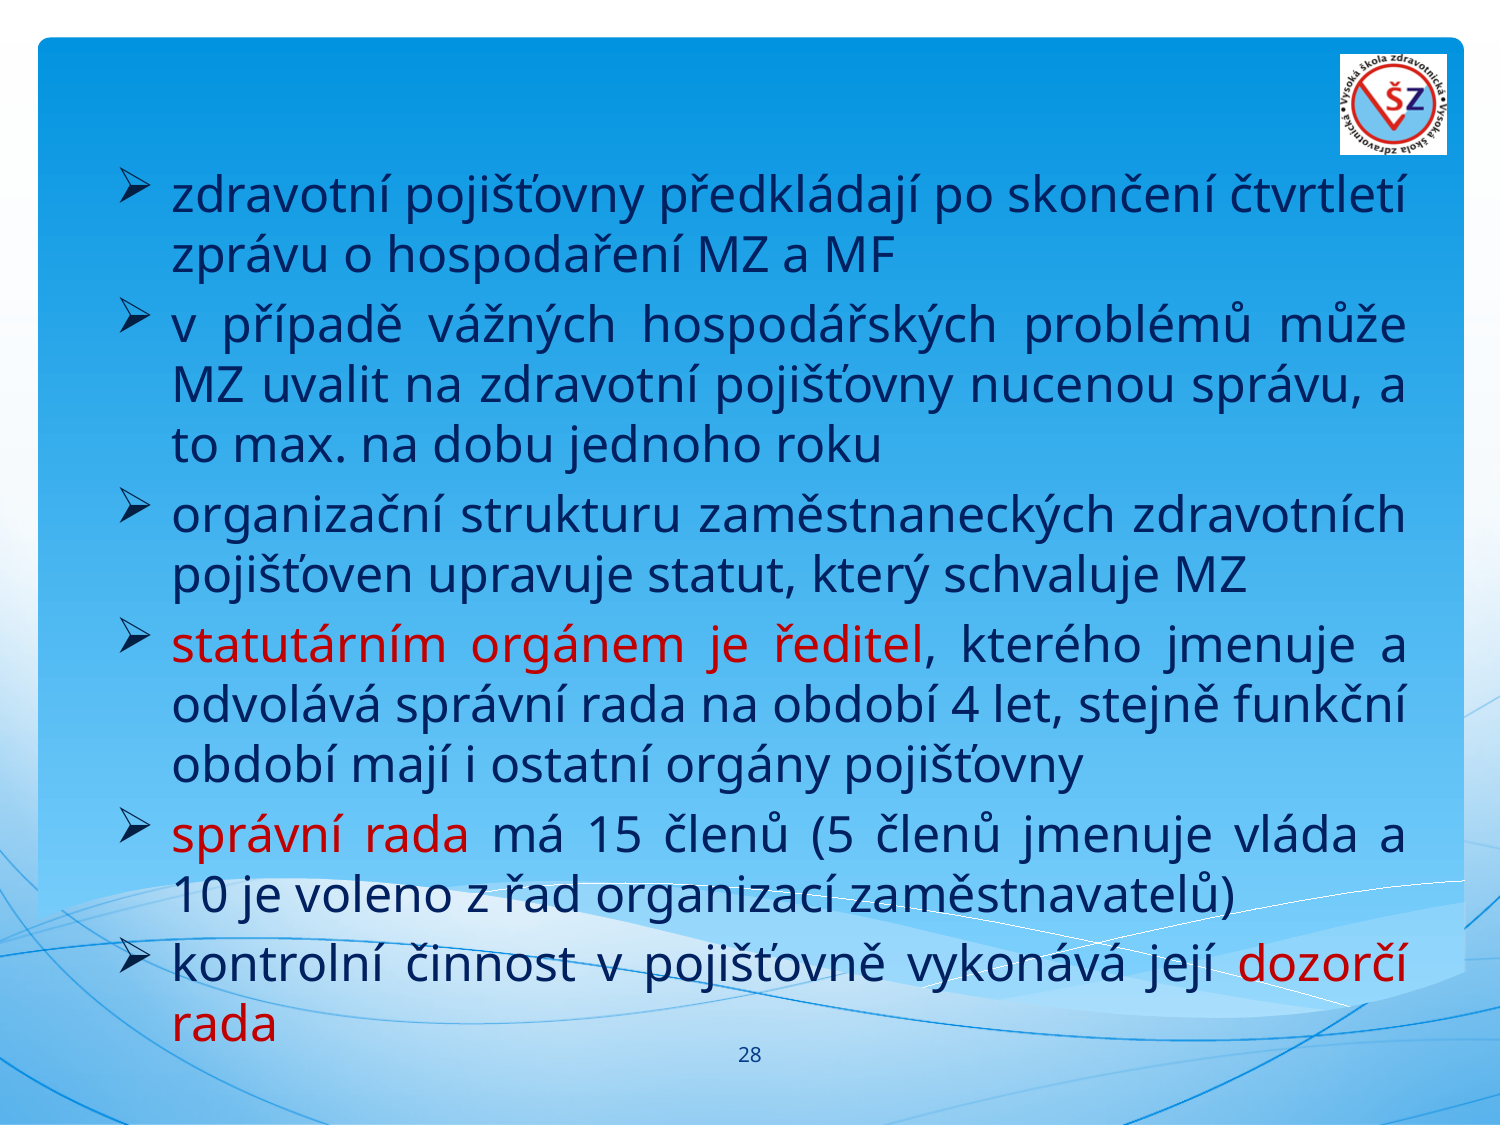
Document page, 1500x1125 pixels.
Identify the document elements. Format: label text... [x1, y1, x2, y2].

footer [31, 1025, 653, 1086]
slide_number 28 [654, 1025, 846, 1086]
list zdravotní pojišťovny předkládají po skončení čtvrtletí zprávu o hospodaření MZ a MF v případě vážných hospodářských problémů může MZ uvalit na zdravotní pojišťovny nucenou správu, a to max. na dobu jednoho roku organizační strukturu zaměstnaneckých zdravotních pojišťoven upravuje statut, který schvaluje MZ statutárním orgánem je ředitel, kterého jmenuje a odvolává správní rada na období 4 let, stejně funkční období mají i ostatní orgány pojišťovny správní rada má 15 členů (5 členů jmenuje vláda a 10 je voleno z řad organizací zaměstnavatelů) kontrolní činnost v pojišťovně vykonává její dozorčí rada [100, 154, 1424, 1086]
picture [1341, 55, 1446, 154]
